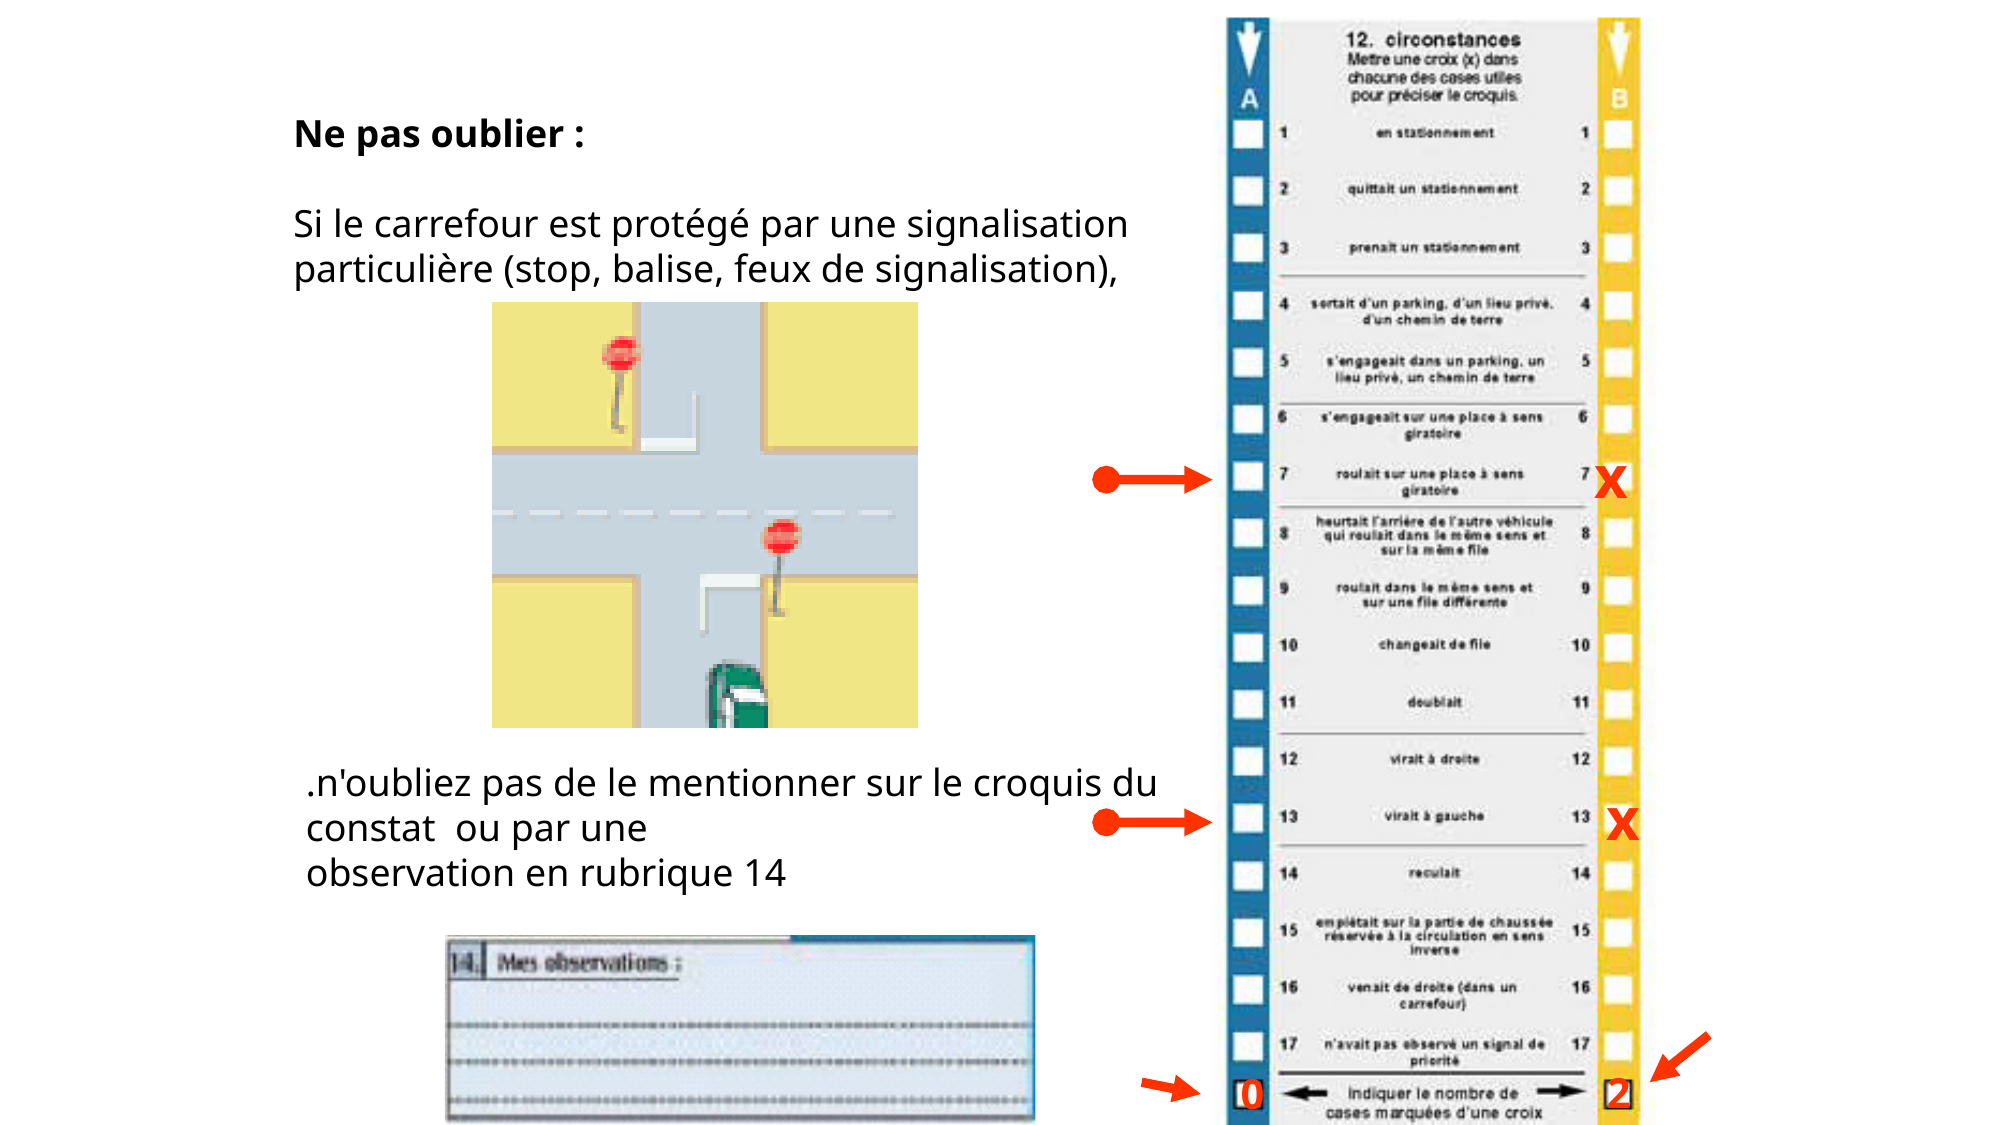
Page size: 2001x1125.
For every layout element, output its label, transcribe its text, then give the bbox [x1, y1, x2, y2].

text_box Ne pas oublier : Si le carrefour est protégé par une signalisation particulière (stop, balise, feux de signalisation), [278, 102, 1155, 297]
text_box [1201, 816, 1212, 829]
text_box [1141, 1082, 1201, 1098]
text_box [1656, 1034, 1709, 1081]
picture [492, 302, 918, 728]
picture [444, 935, 1036, 1125]
text_box .n'oubliez pas de le mentionner sur le croquis du constat ou par une observation en rubrique 14 [291, 751, 1201, 902]
text_box [1100, 473, 1212, 486]
picture [1212, 0, 1656, 1125]
